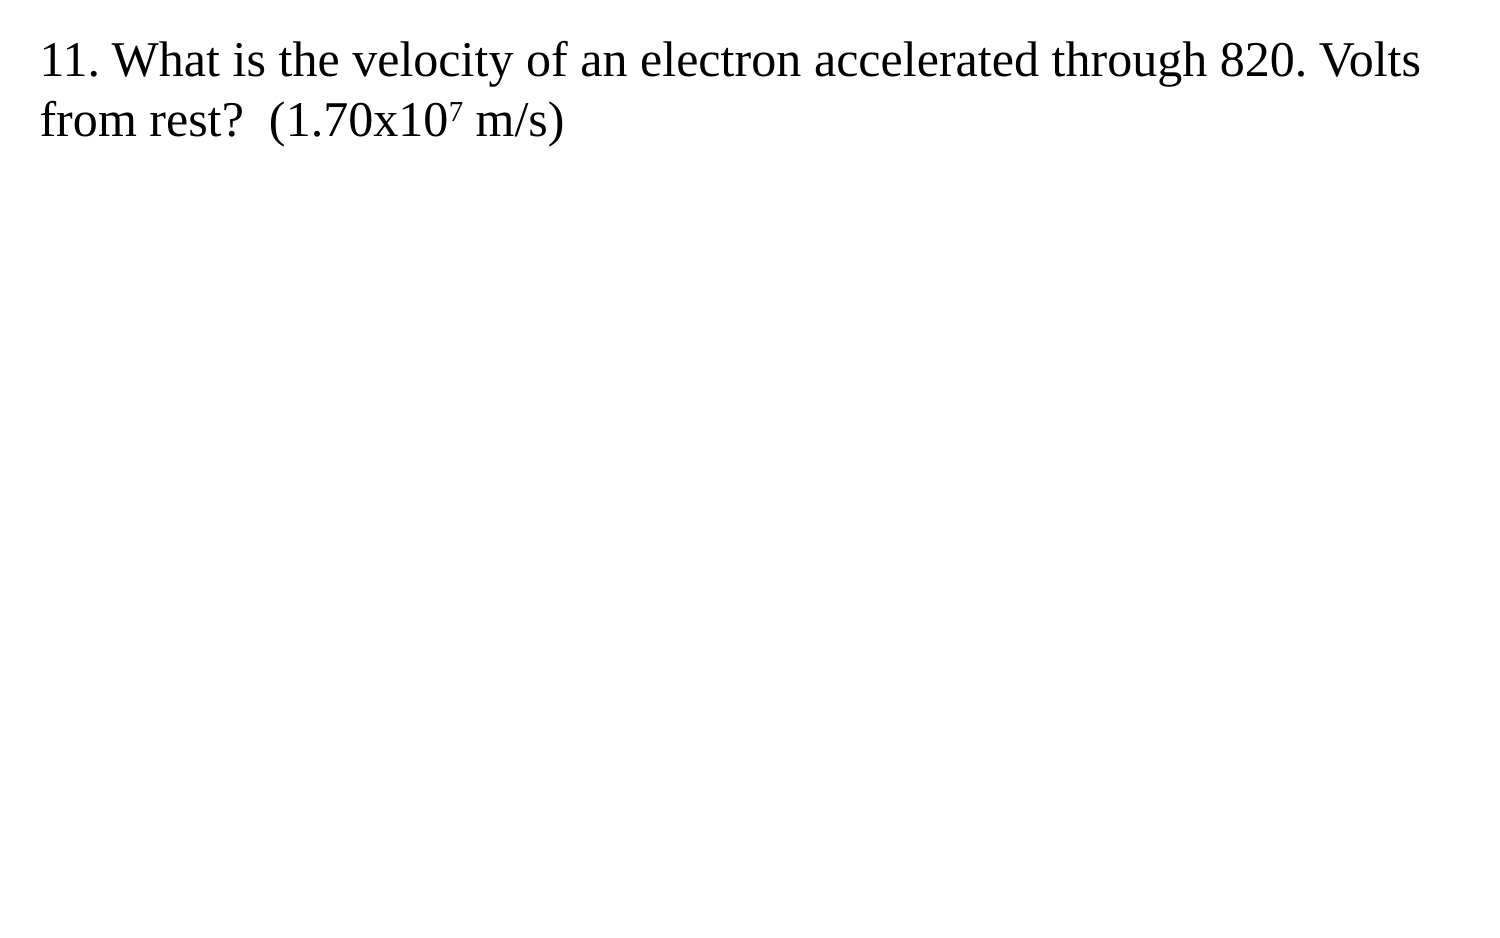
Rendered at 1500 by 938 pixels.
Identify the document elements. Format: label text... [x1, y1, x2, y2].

text_box 11. What is the velocity of an electron accelerated through 820. Volts from rest? (1.70x107 m/s) [24, 18, 1463, 214]
